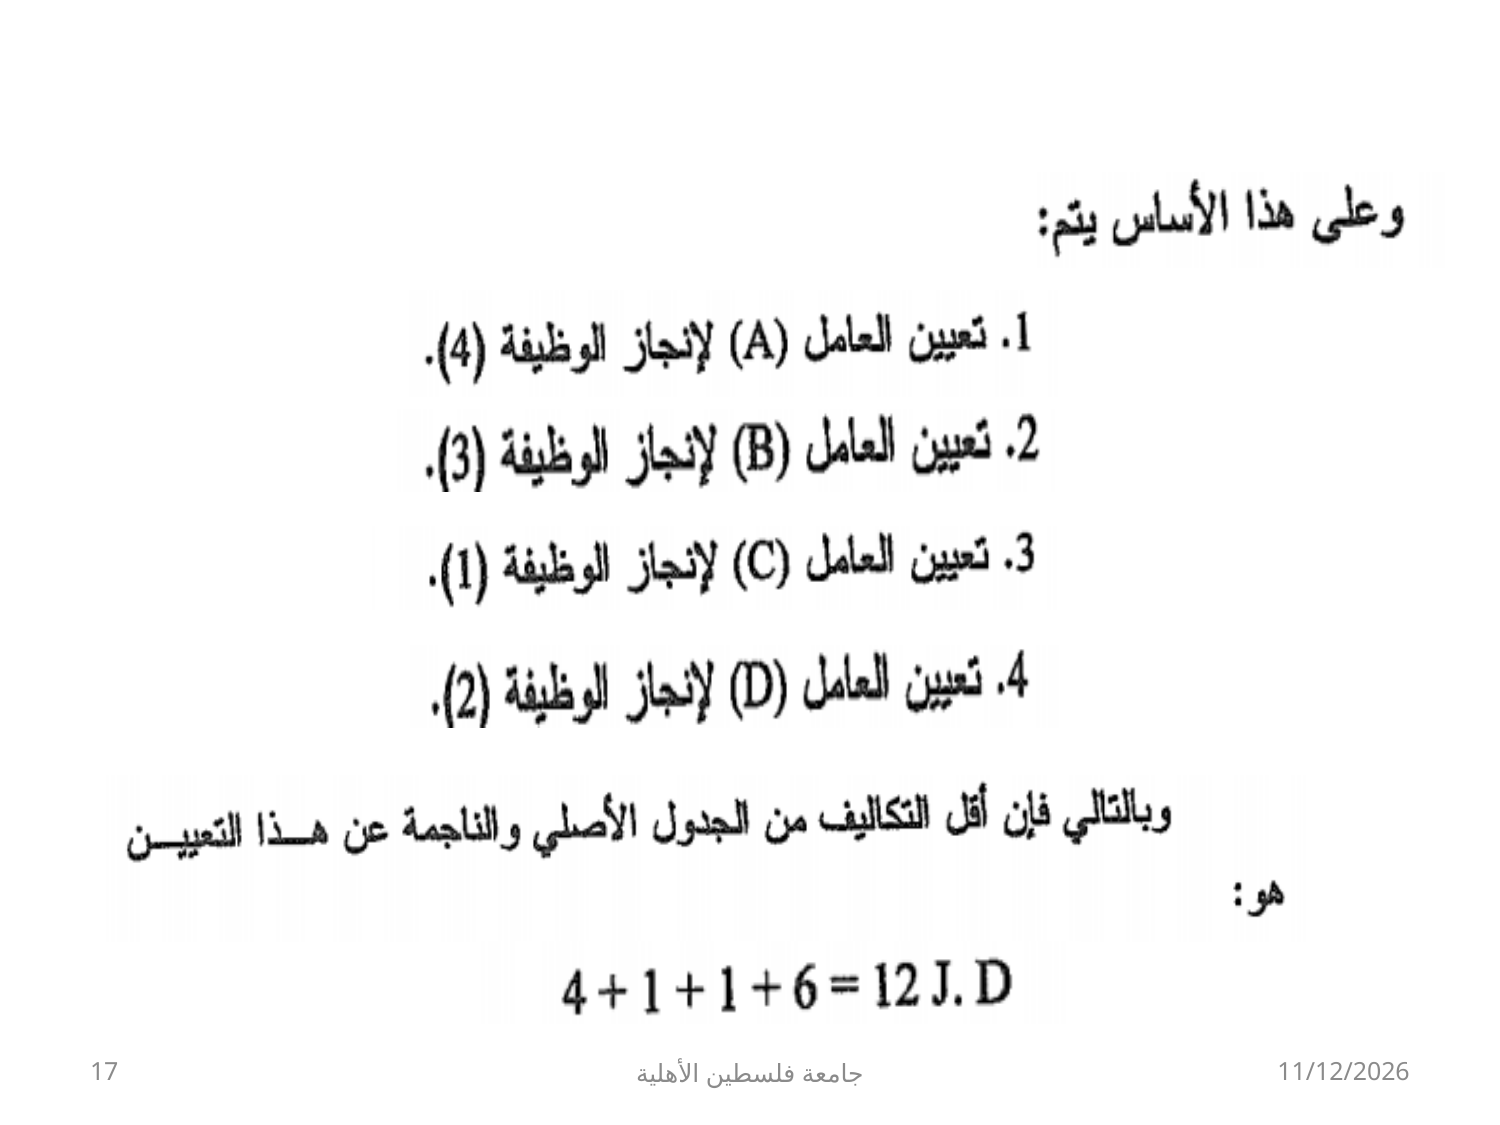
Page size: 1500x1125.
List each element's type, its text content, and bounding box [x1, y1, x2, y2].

picture [383, 409, 1059, 492]
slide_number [1074, 1042, 1425, 1103]
picture [409, 644, 1059, 729]
picture [88, 774, 1306, 1024]
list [1021, 172, 1448, 268]
picture [407, 290, 1059, 398]
picture [371, 526, 1059, 610]
footer جامعة فلسطين الأهلية [512, 1042, 988, 1103]
slide_number 17 [75, 1042, 425, 1103]
